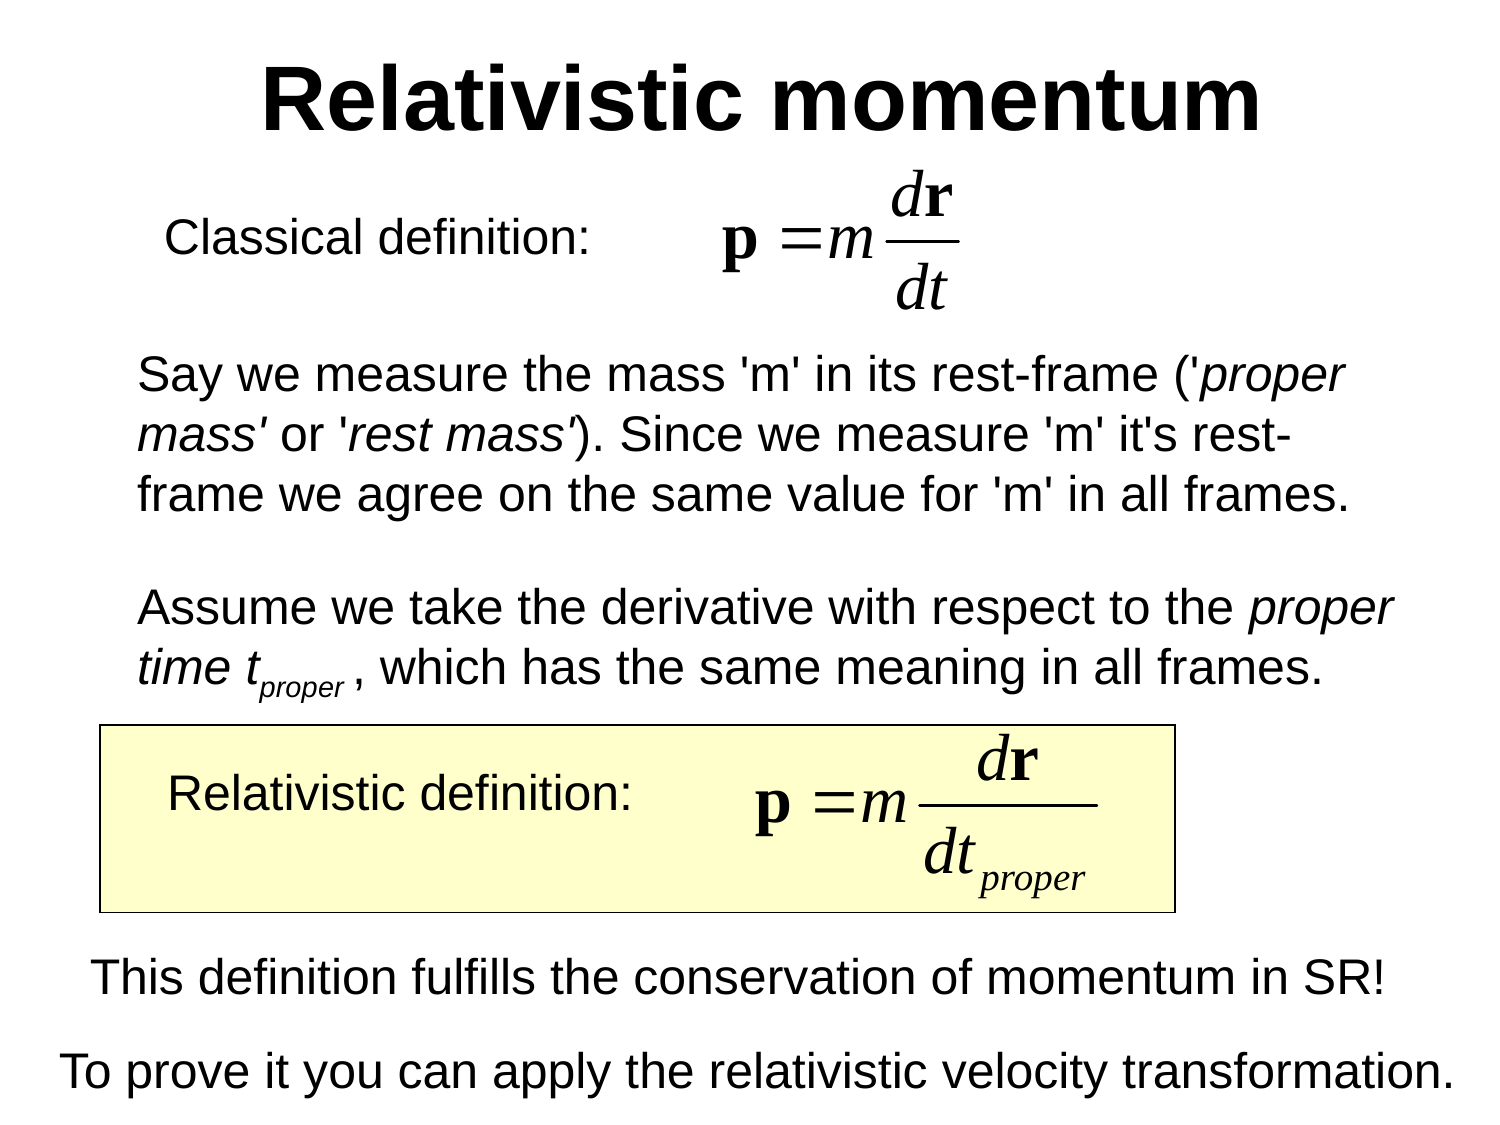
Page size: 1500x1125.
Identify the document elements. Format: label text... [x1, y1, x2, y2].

text_box Assume we take the derivative with respect to the proper time tproper , which has the same meaning in all frames. [122, 567, 1425, 711]
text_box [712, 152, 975, 326]
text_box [745, 716, 1113, 912]
text_box Relativistic definition: [152, 752, 649, 828]
text_box Say we measure the mass 'm' in its rest-frame ('proper mass' or 'rest mass'). Since we measure 'm' it's rest-frame we agree on the same value for 'm' in all frames. [122, 334, 1425, 530]
text_box To prove it you can apply the relativistic velocity transformation. [43, 1031, 1472, 1107]
title Relativistic momentum [87, 0, 1438, 188]
text_box [1116, 725, 1175, 913]
text_box [99, 725, 739, 913]
text_box Classical definition: [149, 196, 607, 272]
text_box This definition fulfills the conservation of momentum in SR! [75, 937, 1453, 1013]
